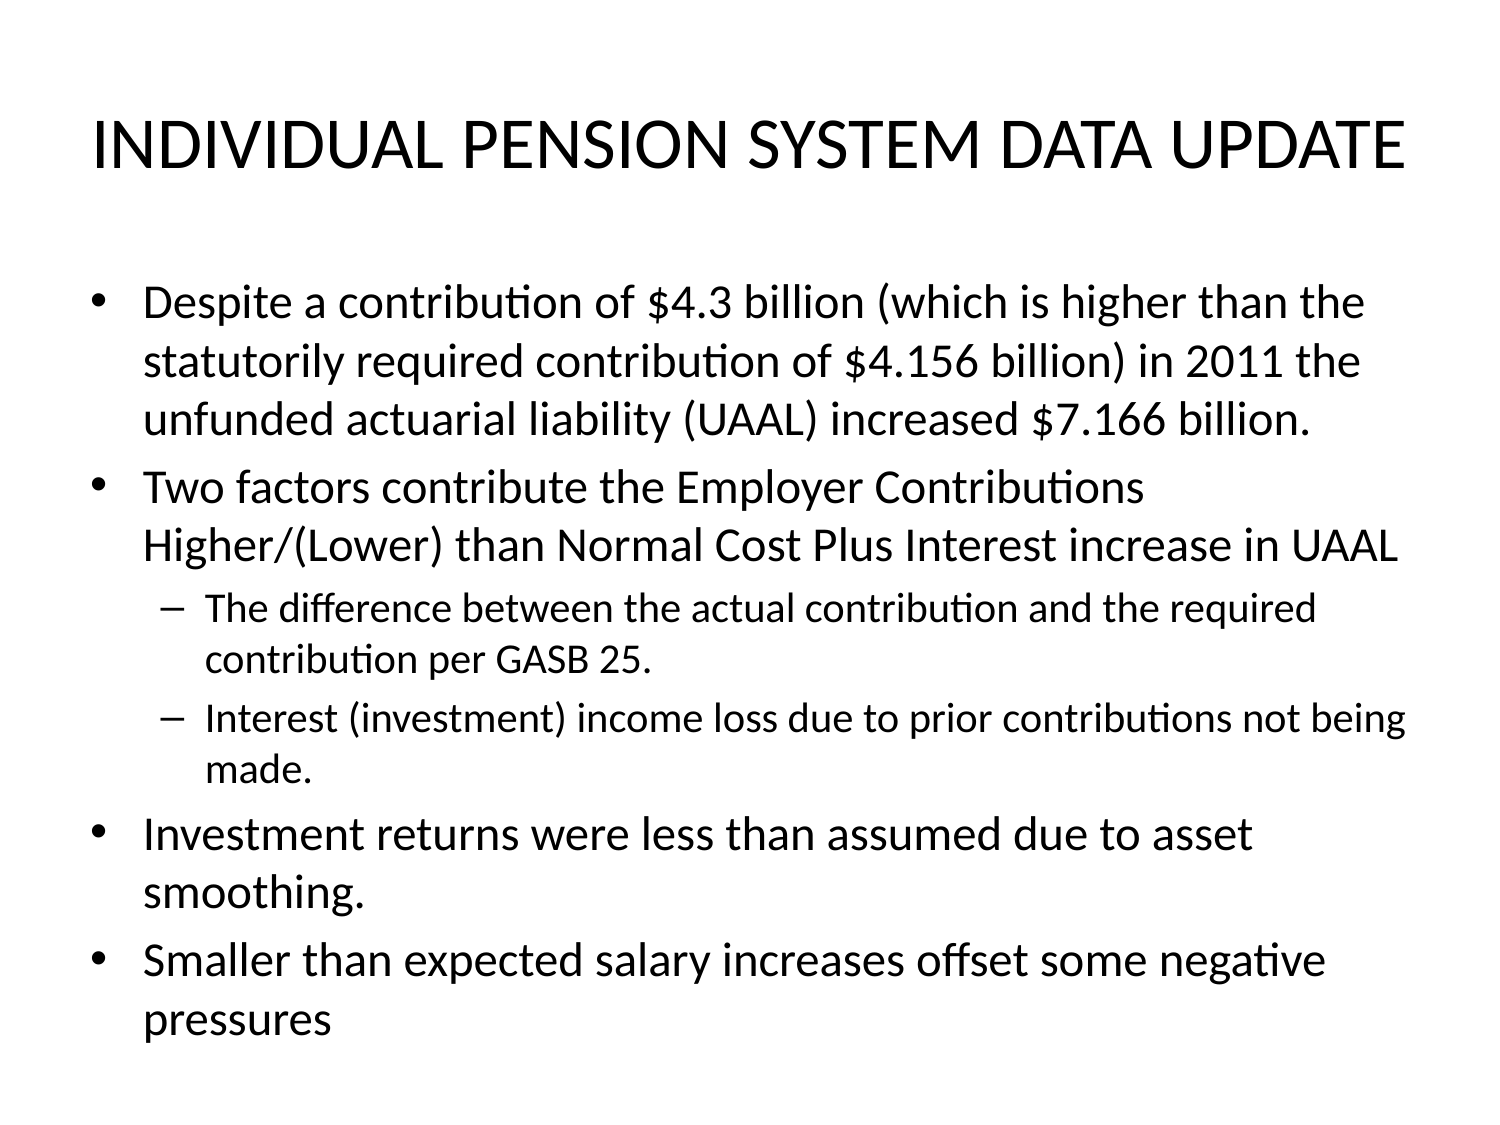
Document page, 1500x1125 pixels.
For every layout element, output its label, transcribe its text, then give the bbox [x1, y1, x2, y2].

list Despite a contribution of $4.3 billion (which is higher than the statutorily required contribution of $4.156 billion) in 2011 the unfunded actuarial liability (UAAL) increased $7.166 billion. Two factors contribute the Employer Contributions Higher/(Lower) than Normal Cost Plus Interest increase in UAAL The difference between the actual contribution and the required contribution per GASB 25. Interest (investment) income loss due to prior contributions not being made. Investment returns were less than assumed due to asset smoothing. Smaller than expected salary increases offset some negative pressures [75, 262, 1425, 1075]
title INDIVIDUAL PENSION SYSTEM DATA UPDATE [75, 45, 1425, 233]
